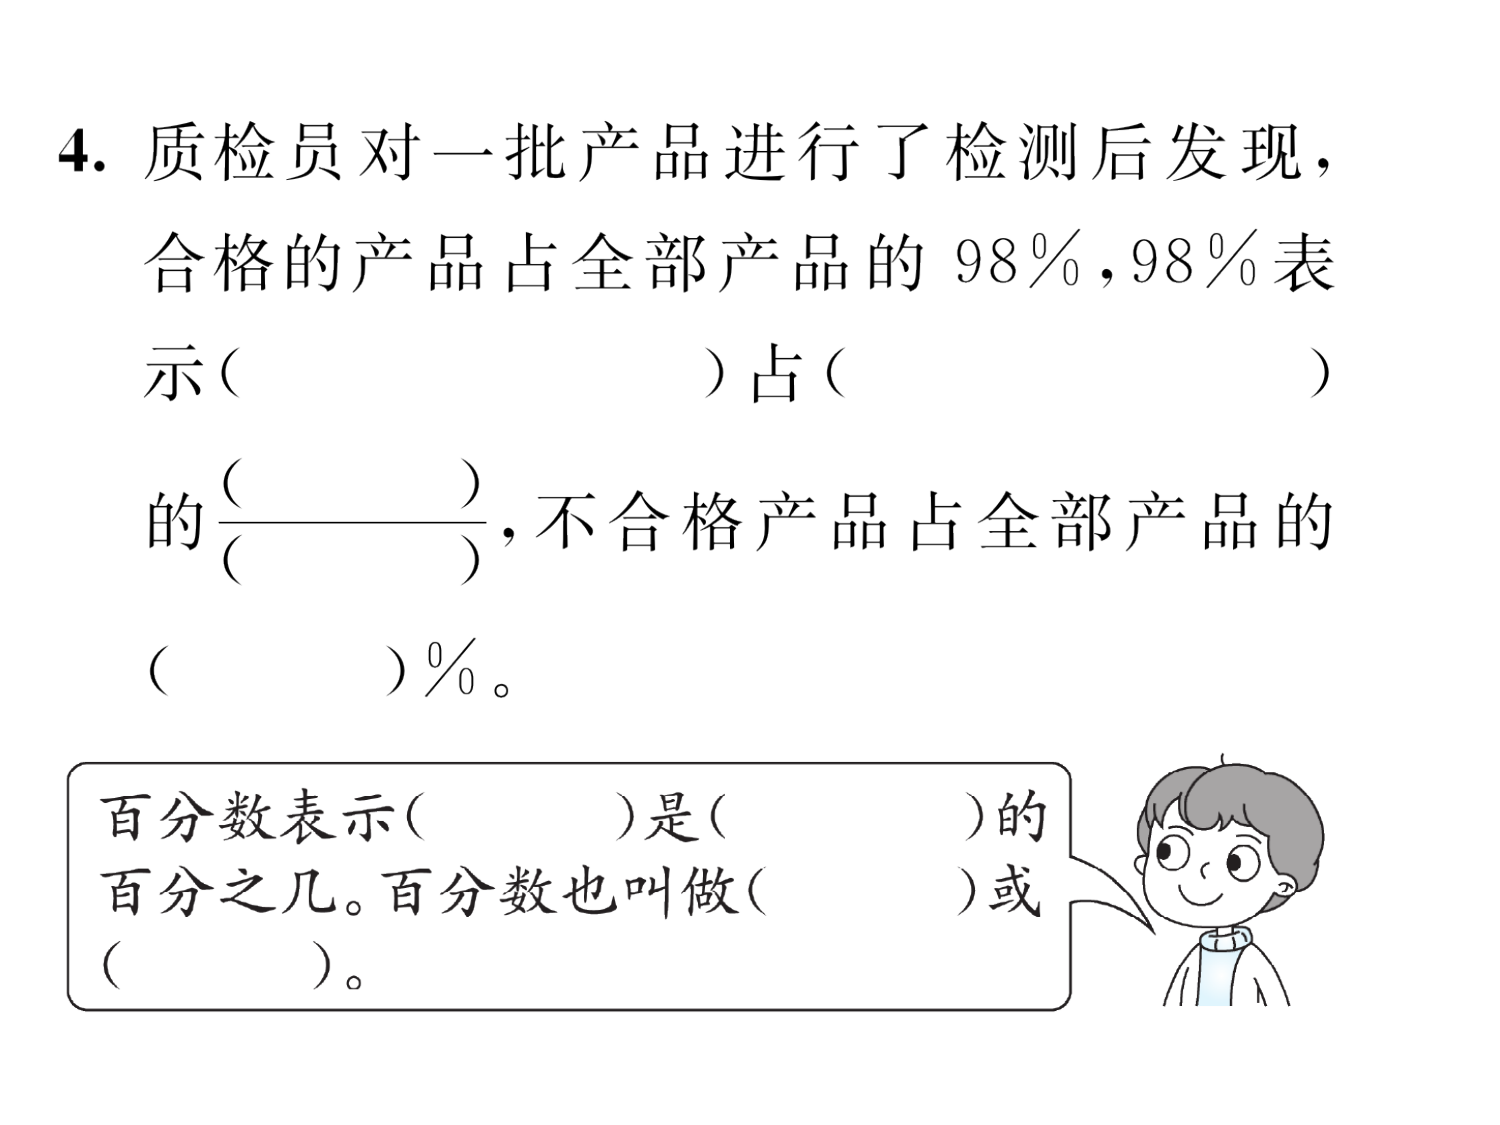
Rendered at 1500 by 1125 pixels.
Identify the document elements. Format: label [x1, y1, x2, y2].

picture [52, 92, 1471, 1033]
